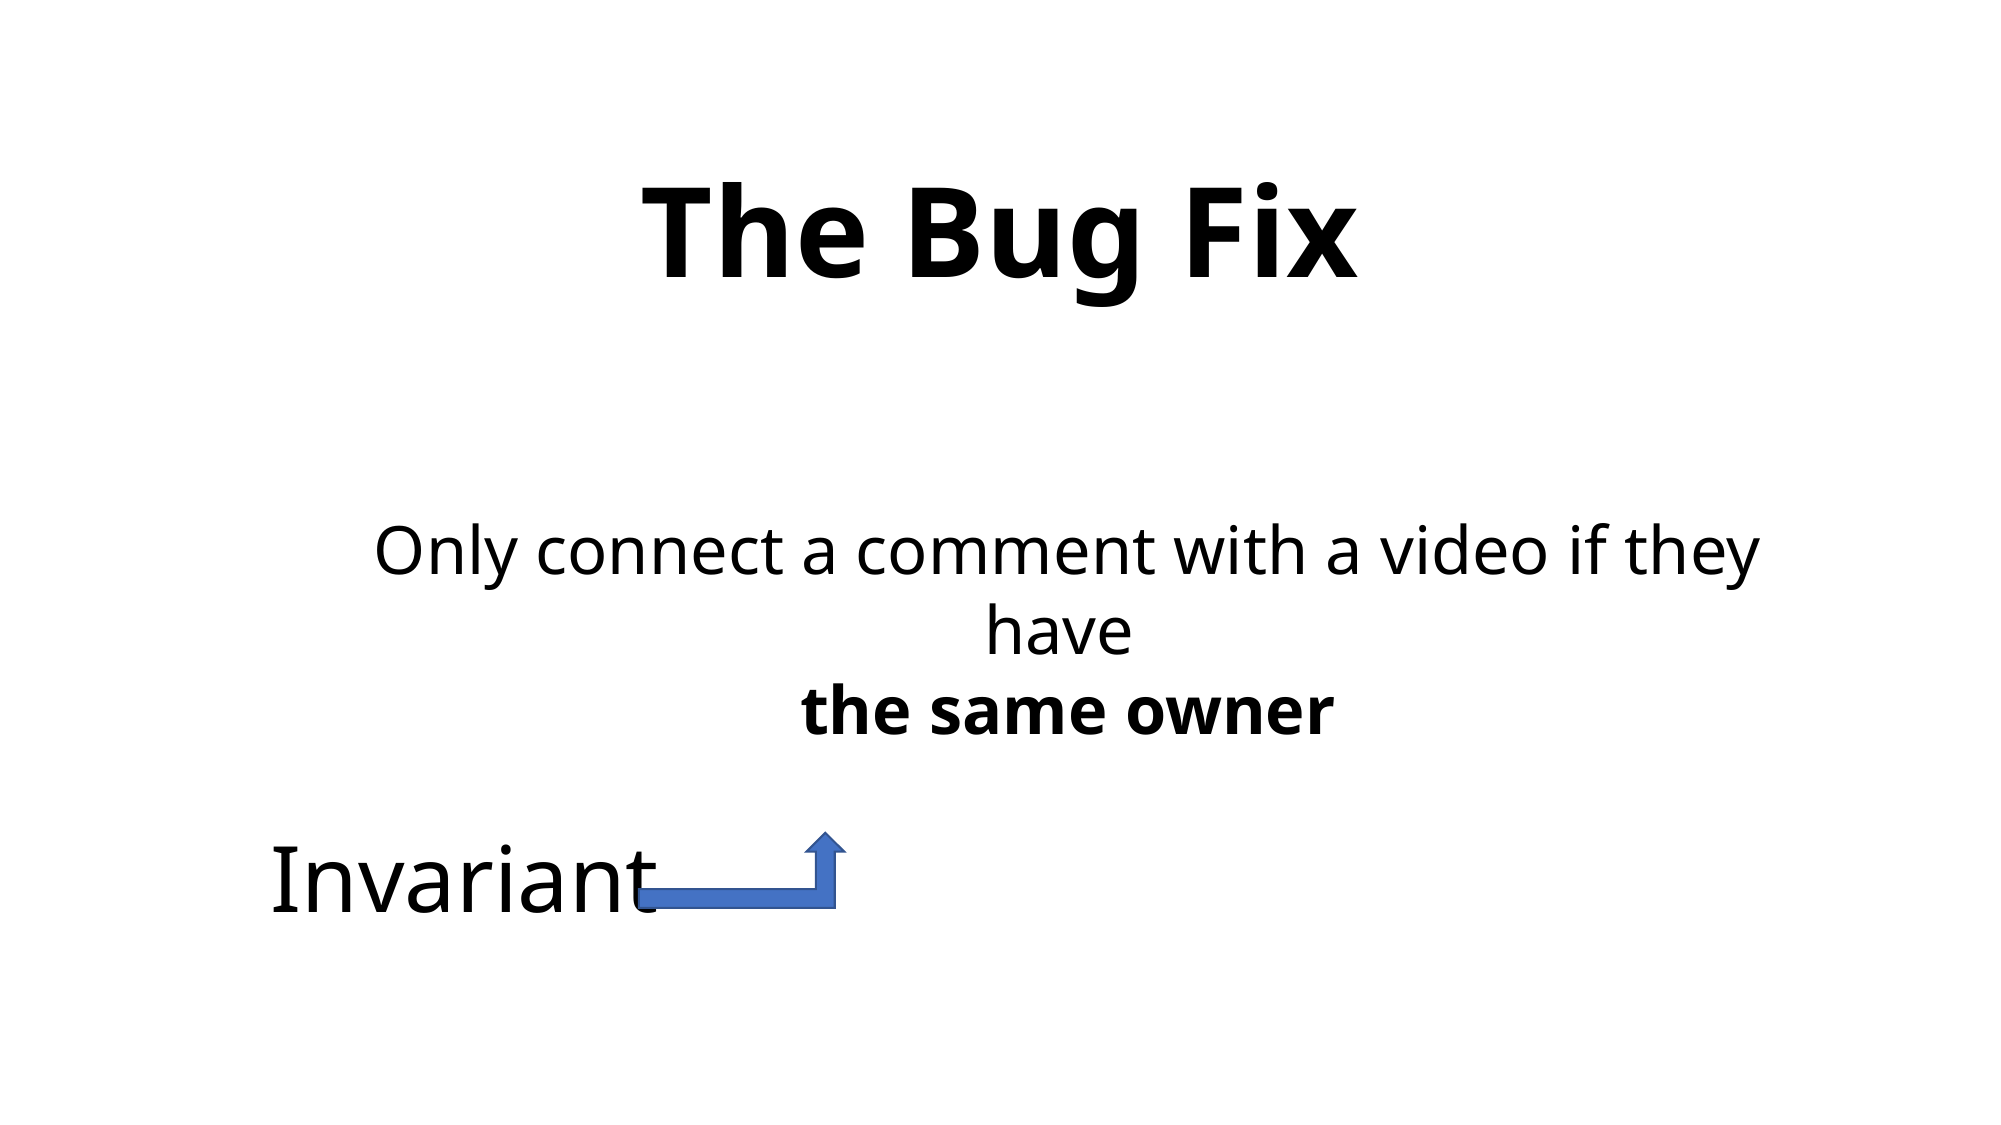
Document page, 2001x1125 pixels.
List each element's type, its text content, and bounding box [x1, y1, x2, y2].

text_box Only connect a comment with a video if they have the same owner [304, 500, 1832, 836]
title The Bug Fix [137, 128, 1863, 347]
text_box [637, 831, 847, 909]
text_box Invariant [255, 813, 742, 938]
